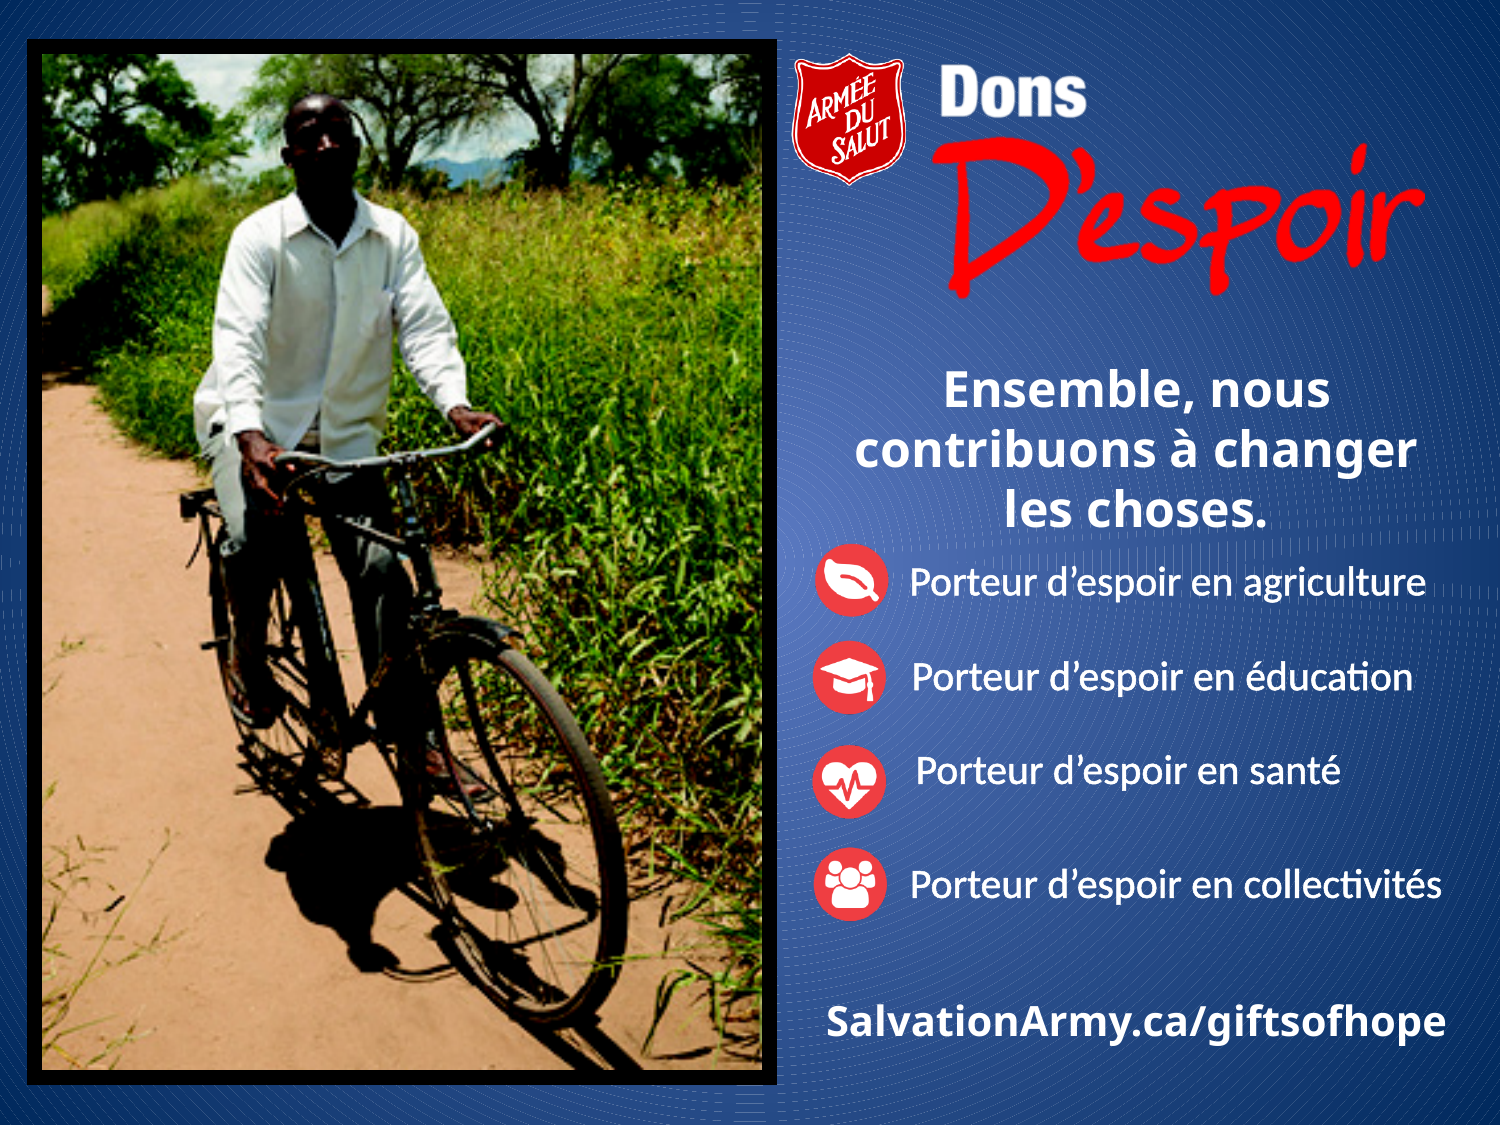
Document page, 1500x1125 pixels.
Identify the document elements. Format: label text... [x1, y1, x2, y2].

picture [41, 53, 763, 1071]
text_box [767, 504, 1500, 979]
text_box SalvationArmy.ca/giftsofhope [802, 988, 1472, 1052]
text_box Ensemble, nous contribuons à changer les choses. [802, 349, 1472, 503]
picture [791, 38, 1426, 333]
